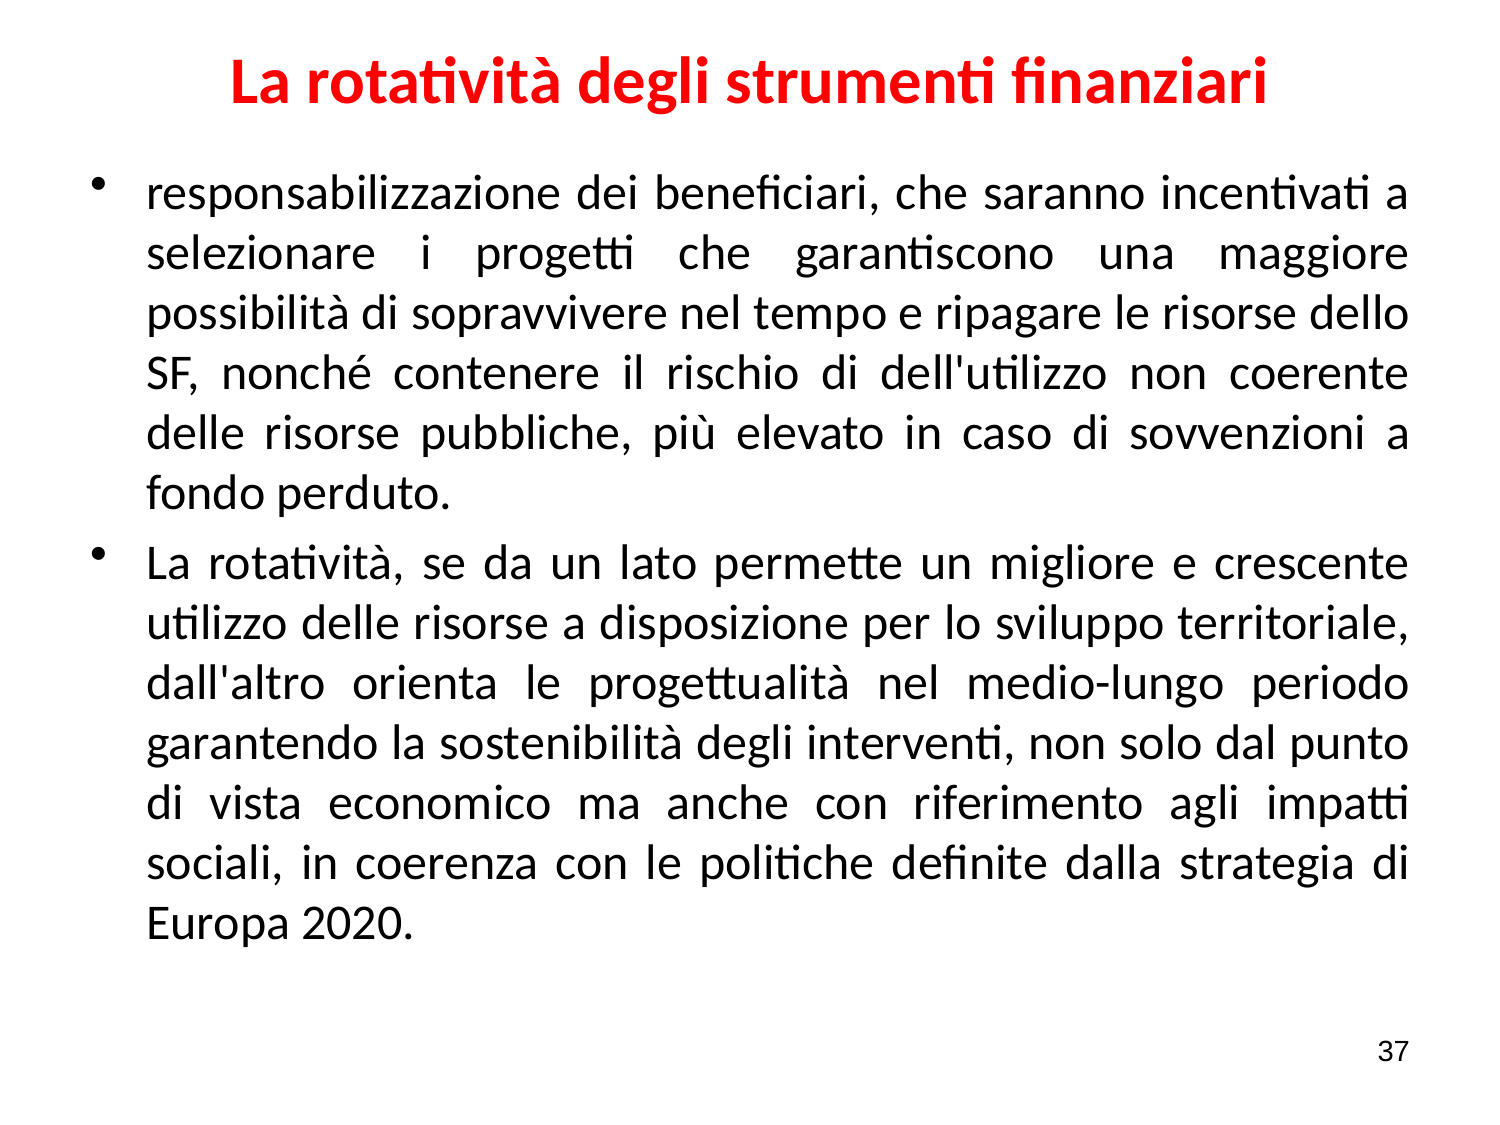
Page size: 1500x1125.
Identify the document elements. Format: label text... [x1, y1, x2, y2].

slide_number 37 [1074, 1024, 1426, 1103]
list responsabilizzazione dei beneficiari, che saranno incentivati a selezionare i progetti che garantiscono una maggiore possibilità di sopravvivere nel tempo e ripagare le risorse dello SF, nonché contenere il rischio di dell'utilizzo non coerente delle risorse pubbliche, più elevato in caso di sovvenzioni a fondo perduto. La rotatività, se da un lato permette un migliore e crescente utilizzo delle risorse a disposizione per lo sviluppo territoriale, dall'altro orienta le progettualità nel medio-lungo periodo garantendo la sostenibilità degli interventi, non solo dal punto di vista economico ma anche con riferimento agli impatti sociali, in coerenza con le politiche definite dalla strategia di Europa 2020. [74, 152, 1426, 973]
title La rotatività degli strumenti finanziari [74, 18, 1426, 136]
